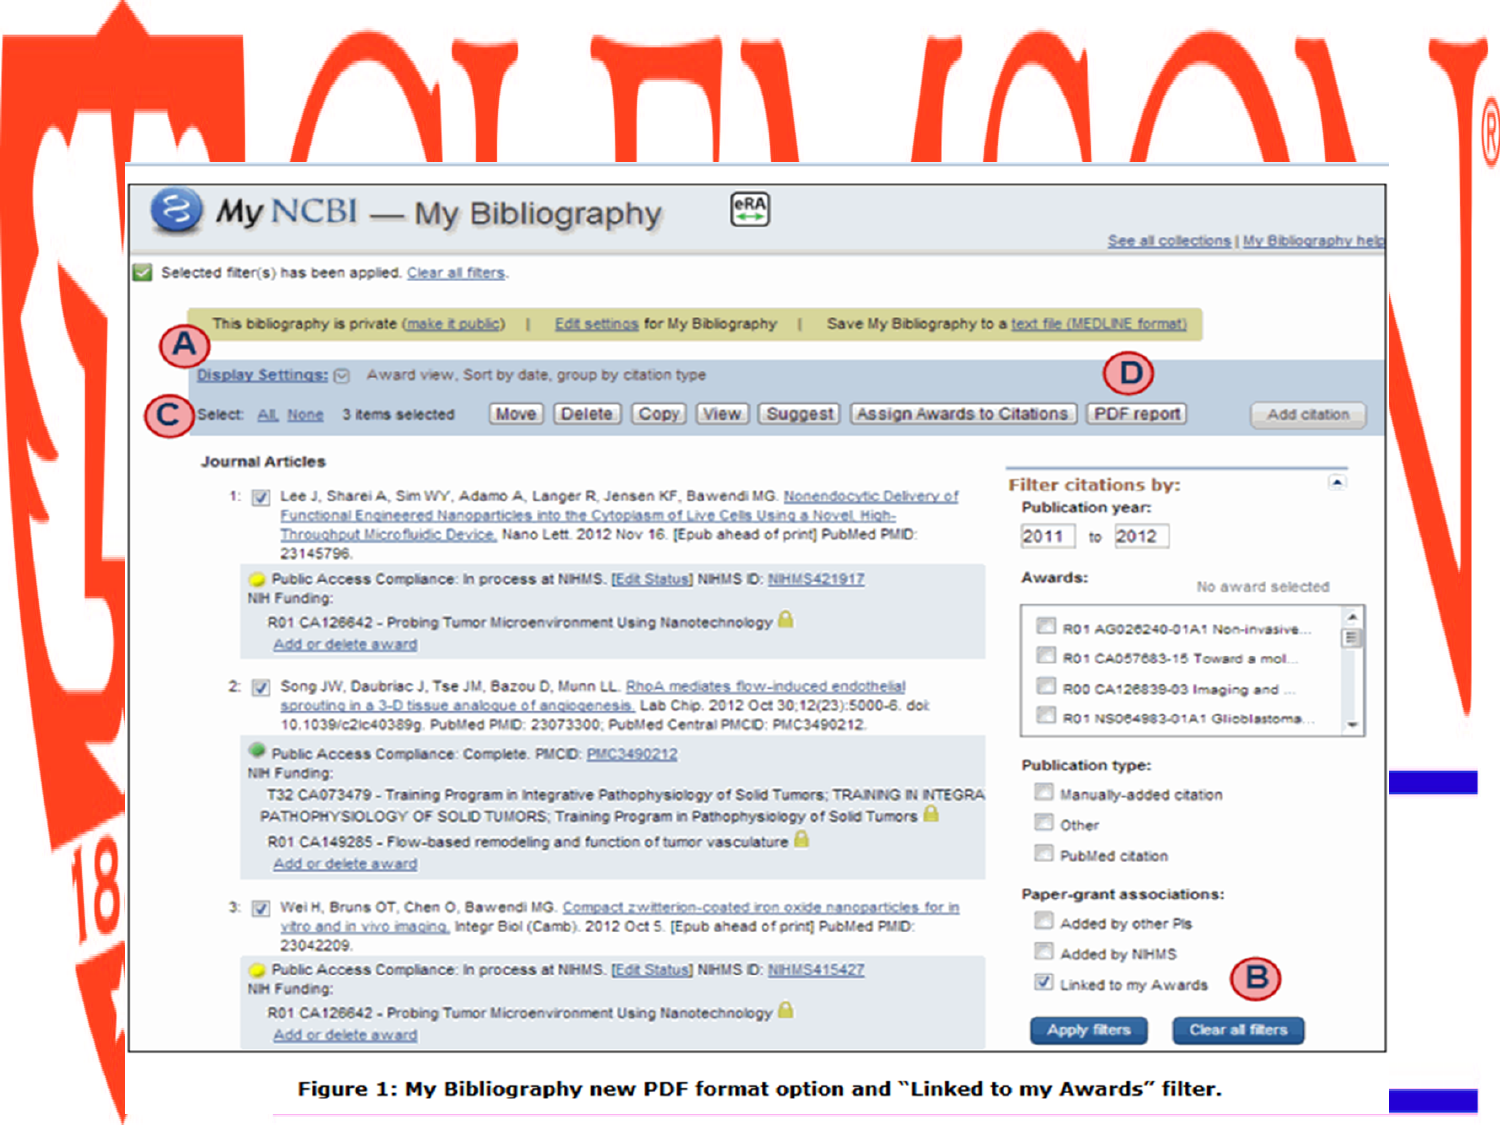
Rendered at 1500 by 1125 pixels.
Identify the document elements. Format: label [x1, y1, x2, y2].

list [124, 162, 1389, 1114]
picture [0, 0, 1500, 1125]
